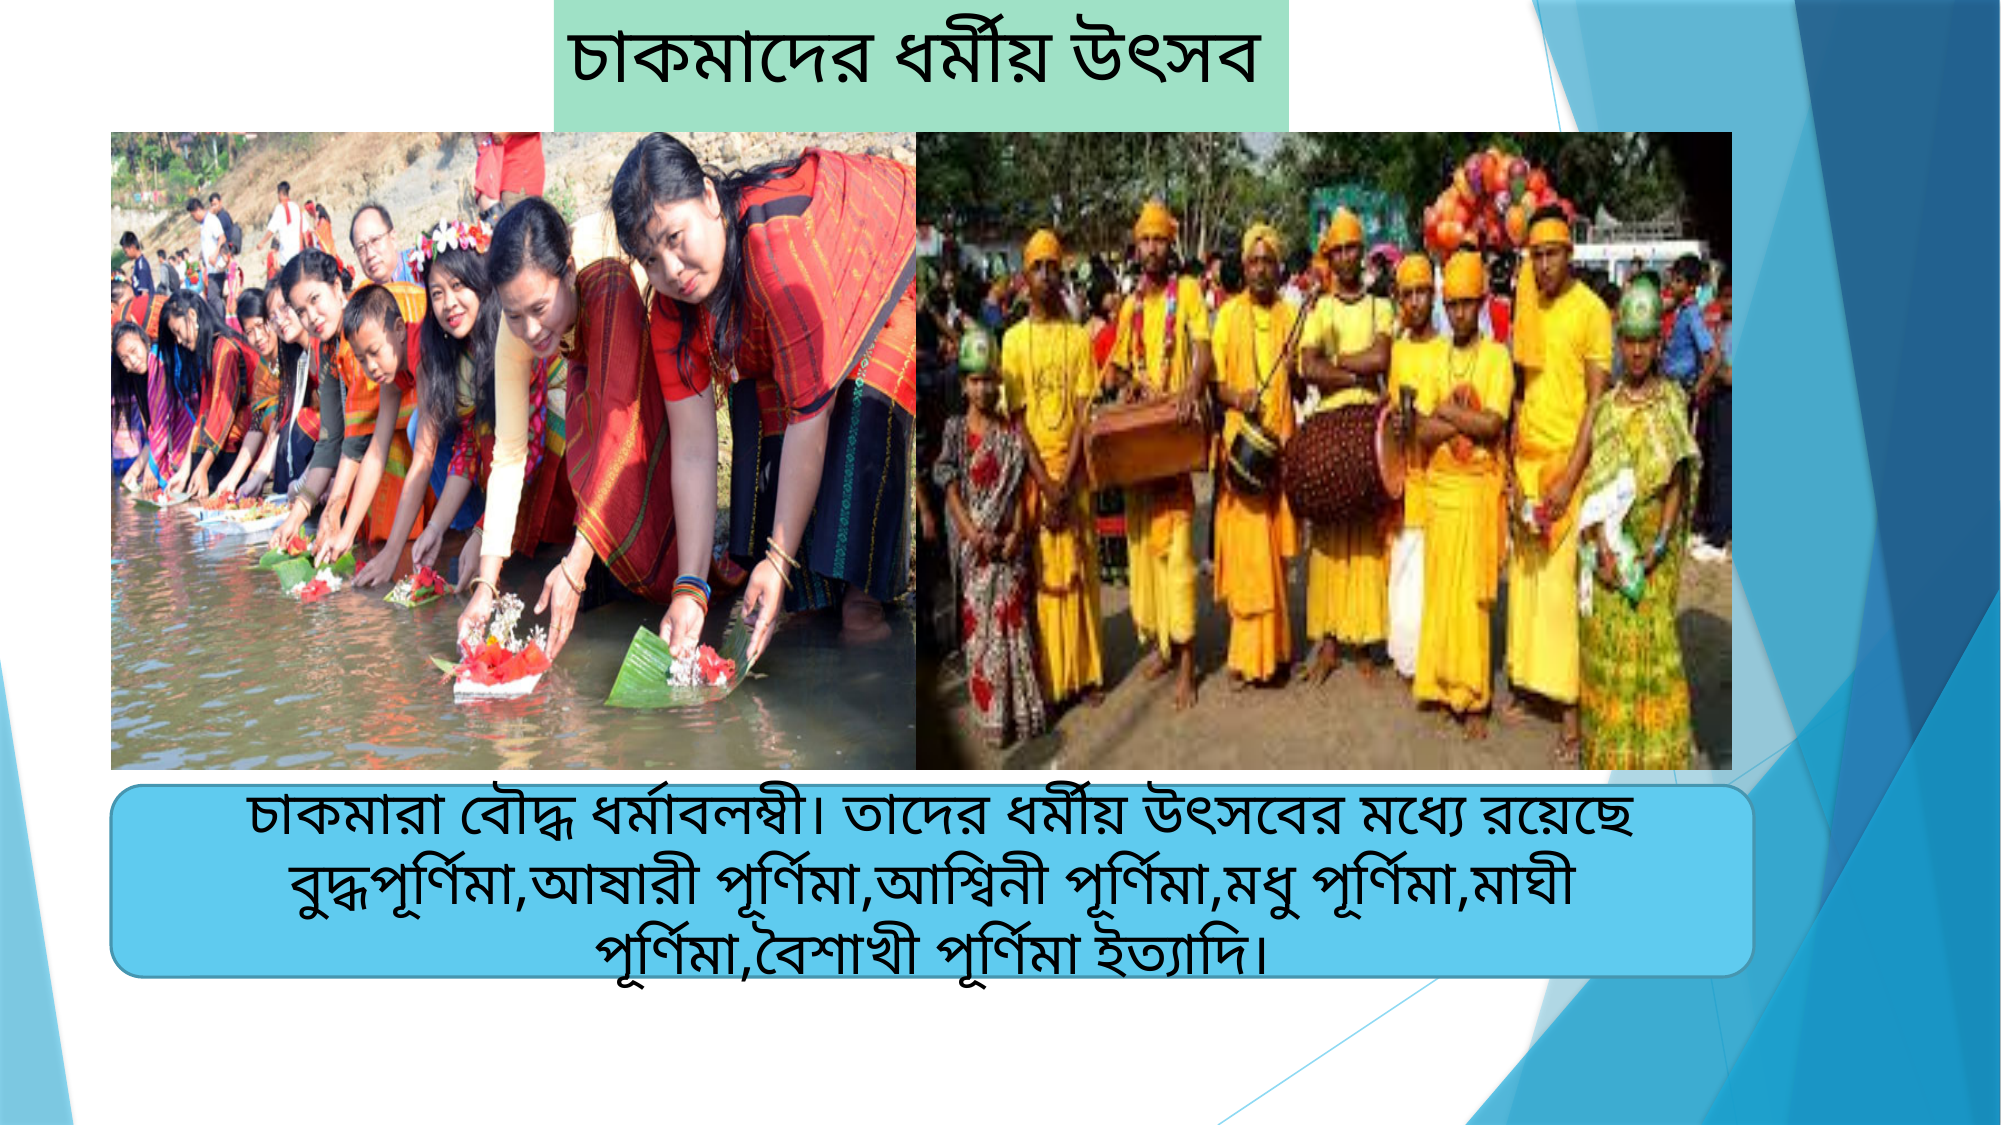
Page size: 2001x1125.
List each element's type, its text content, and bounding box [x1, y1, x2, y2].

title চাকমাদের ধর্মীয় উৎসব [553, 0, 1289, 131]
text_box চাকমারা বৌদ্ধ ধর্মাবলম্বী। তাদের ধর্মীয় উৎসবের মধ্যে রয়েছে বুদ্ধপূর্ণিমা,আষারী পূর্ণিমা,আশ্বিনী পূর্ণিমা,মধু পূর্ণিমা,মাঘী পূর্ণিমা,বৈশাখী পূর্ণিমা ইত্যাদি। [109, 783, 1756, 979]
picture [915, 132, 1732, 770]
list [110, 132, 915, 770]
